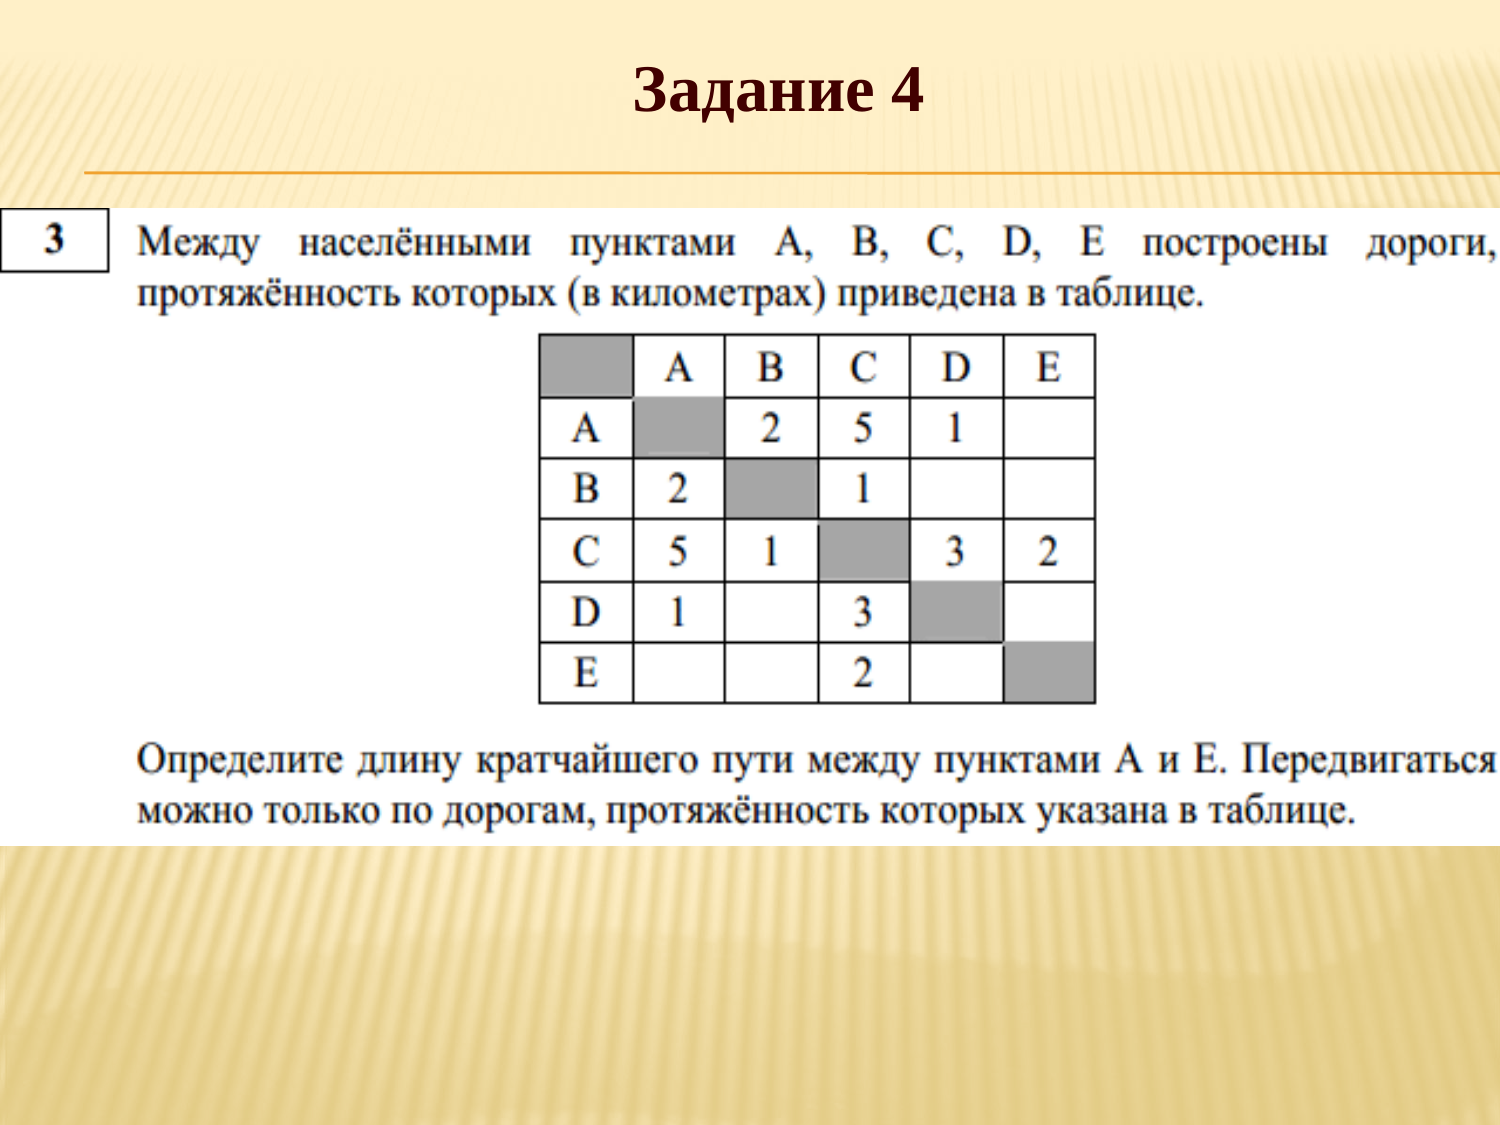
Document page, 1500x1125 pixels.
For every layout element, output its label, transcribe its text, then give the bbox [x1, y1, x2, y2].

picture [0, 207, 1500, 847]
text_box Задание 4 [58, 0, 1500, 133]
